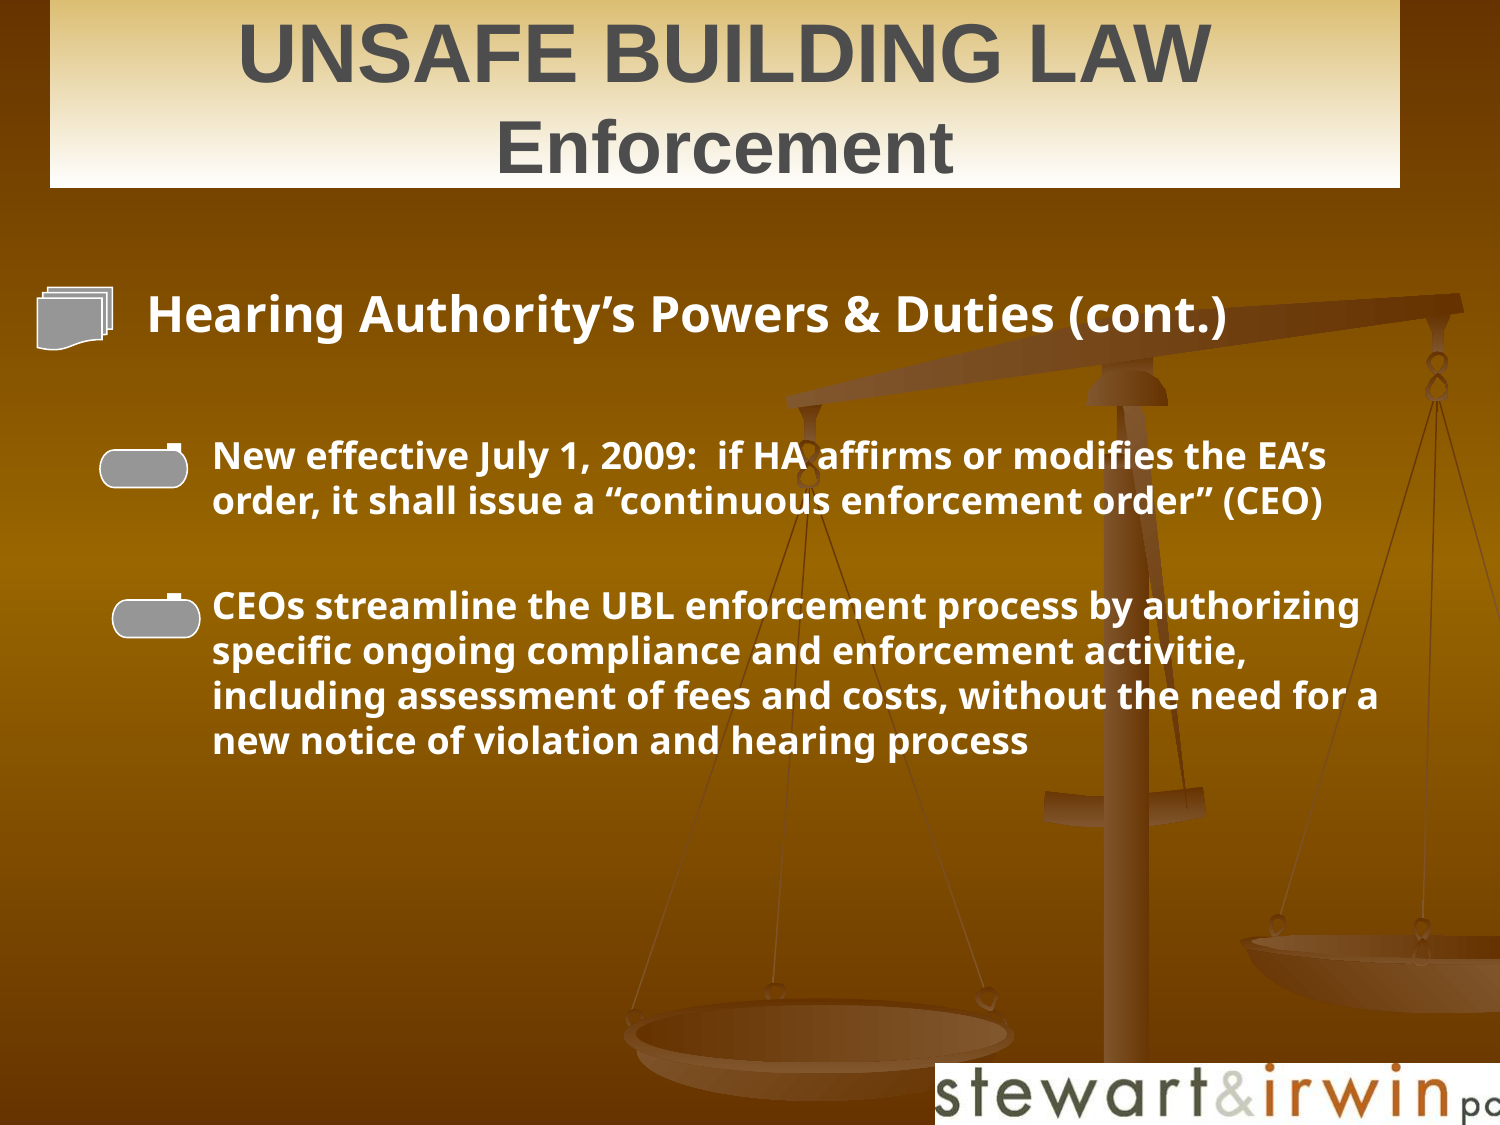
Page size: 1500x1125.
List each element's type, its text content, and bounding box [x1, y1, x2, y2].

text_box [99, 450, 188, 488]
text_box [37, 287, 113, 350]
title UNSAFE BUILDING LAW Enforcement [49, 0, 1401, 188]
list Hearing Authority’s Powers & Duties (cont.) New effective July 1, 2009: if HA affirms or modifies the EA’s order, it shall issue a “continuous enforcement order” (CEO) CEOs streamline the UBL enforcement process by authorizing specific ongoing compliance and enforcement activitie, including assessment of fees and costs, without the need for a new notice of violation and hearing process [74, 274, 1438, 1013]
text_box [112, 600, 200, 638]
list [935, 1063, 1500, 1125]
